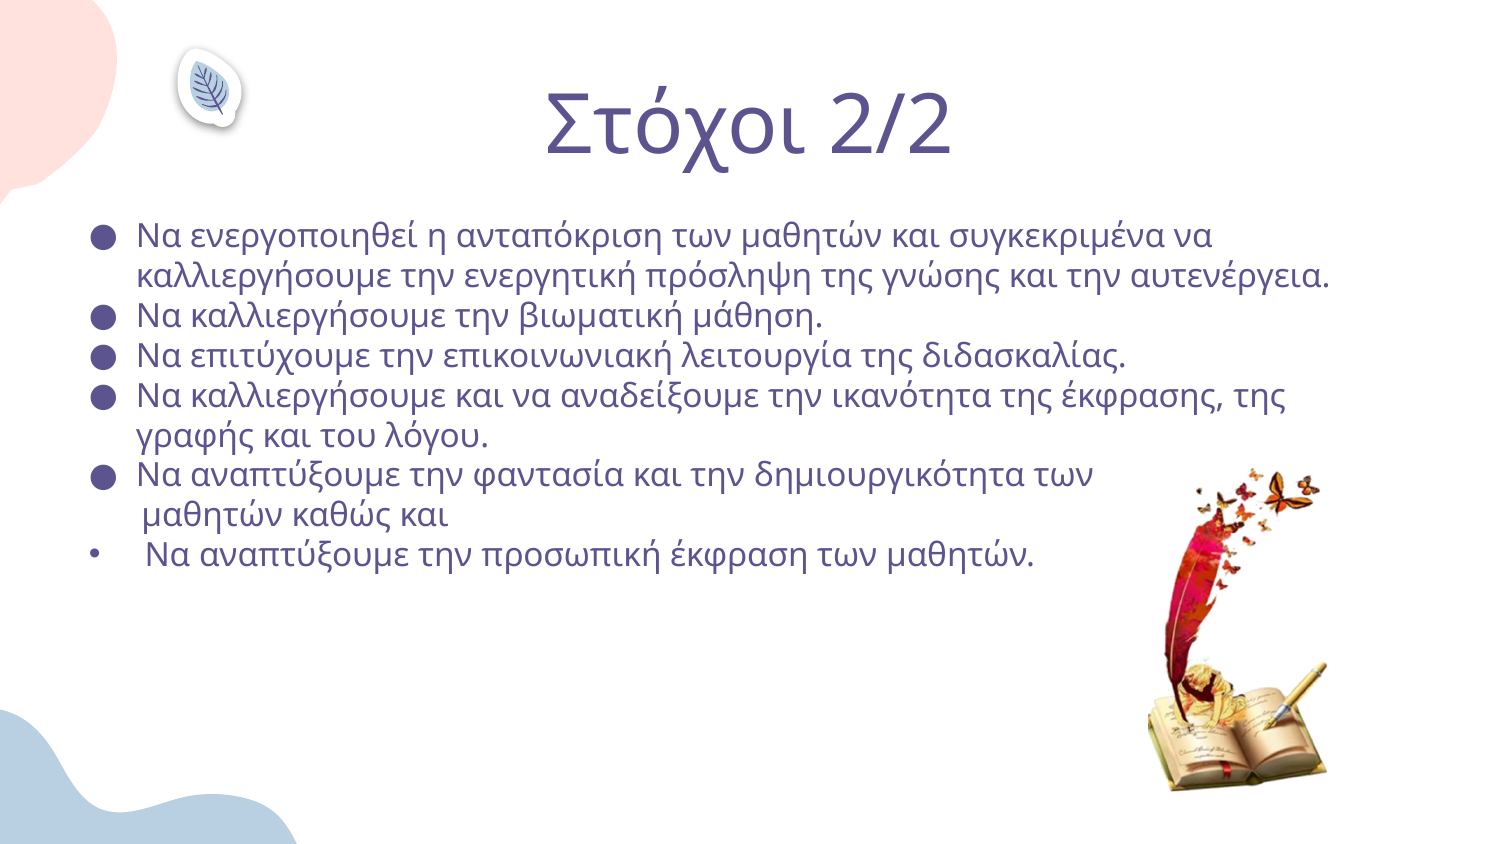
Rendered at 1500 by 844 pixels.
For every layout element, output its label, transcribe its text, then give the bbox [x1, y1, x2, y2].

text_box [189, 60, 230, 115]
picture [1148, 456, 1347, 798]
list Να ενεργοποιηθεί η ανταπόκριση των μαθητών και συγκεκριμένα να καλλιεργήσουμε την ενεργητική πρόσληψη της γνώσης και την αυτενέργεια. Να καλλιεργήσουμε την βιωματική μάθηση. Να επιτύχουμε την επικοινωνιακή λειτουργία της διδασκαλίας. Να καλλιεργήσουμε και να αναδείξουμε την ικανότητα της έκφρασης, της γραφής και του λόγου. Να αναπτύξουμε την φαντασία και την δημιουργικότητα των μαθητών καθώς και Να αναπτύξουμε την προσωπική έκφραση των μαθητών. [73, 199, 1382, 715]
title Στόχοι 2/2 [118, 72, 1382, 167]
